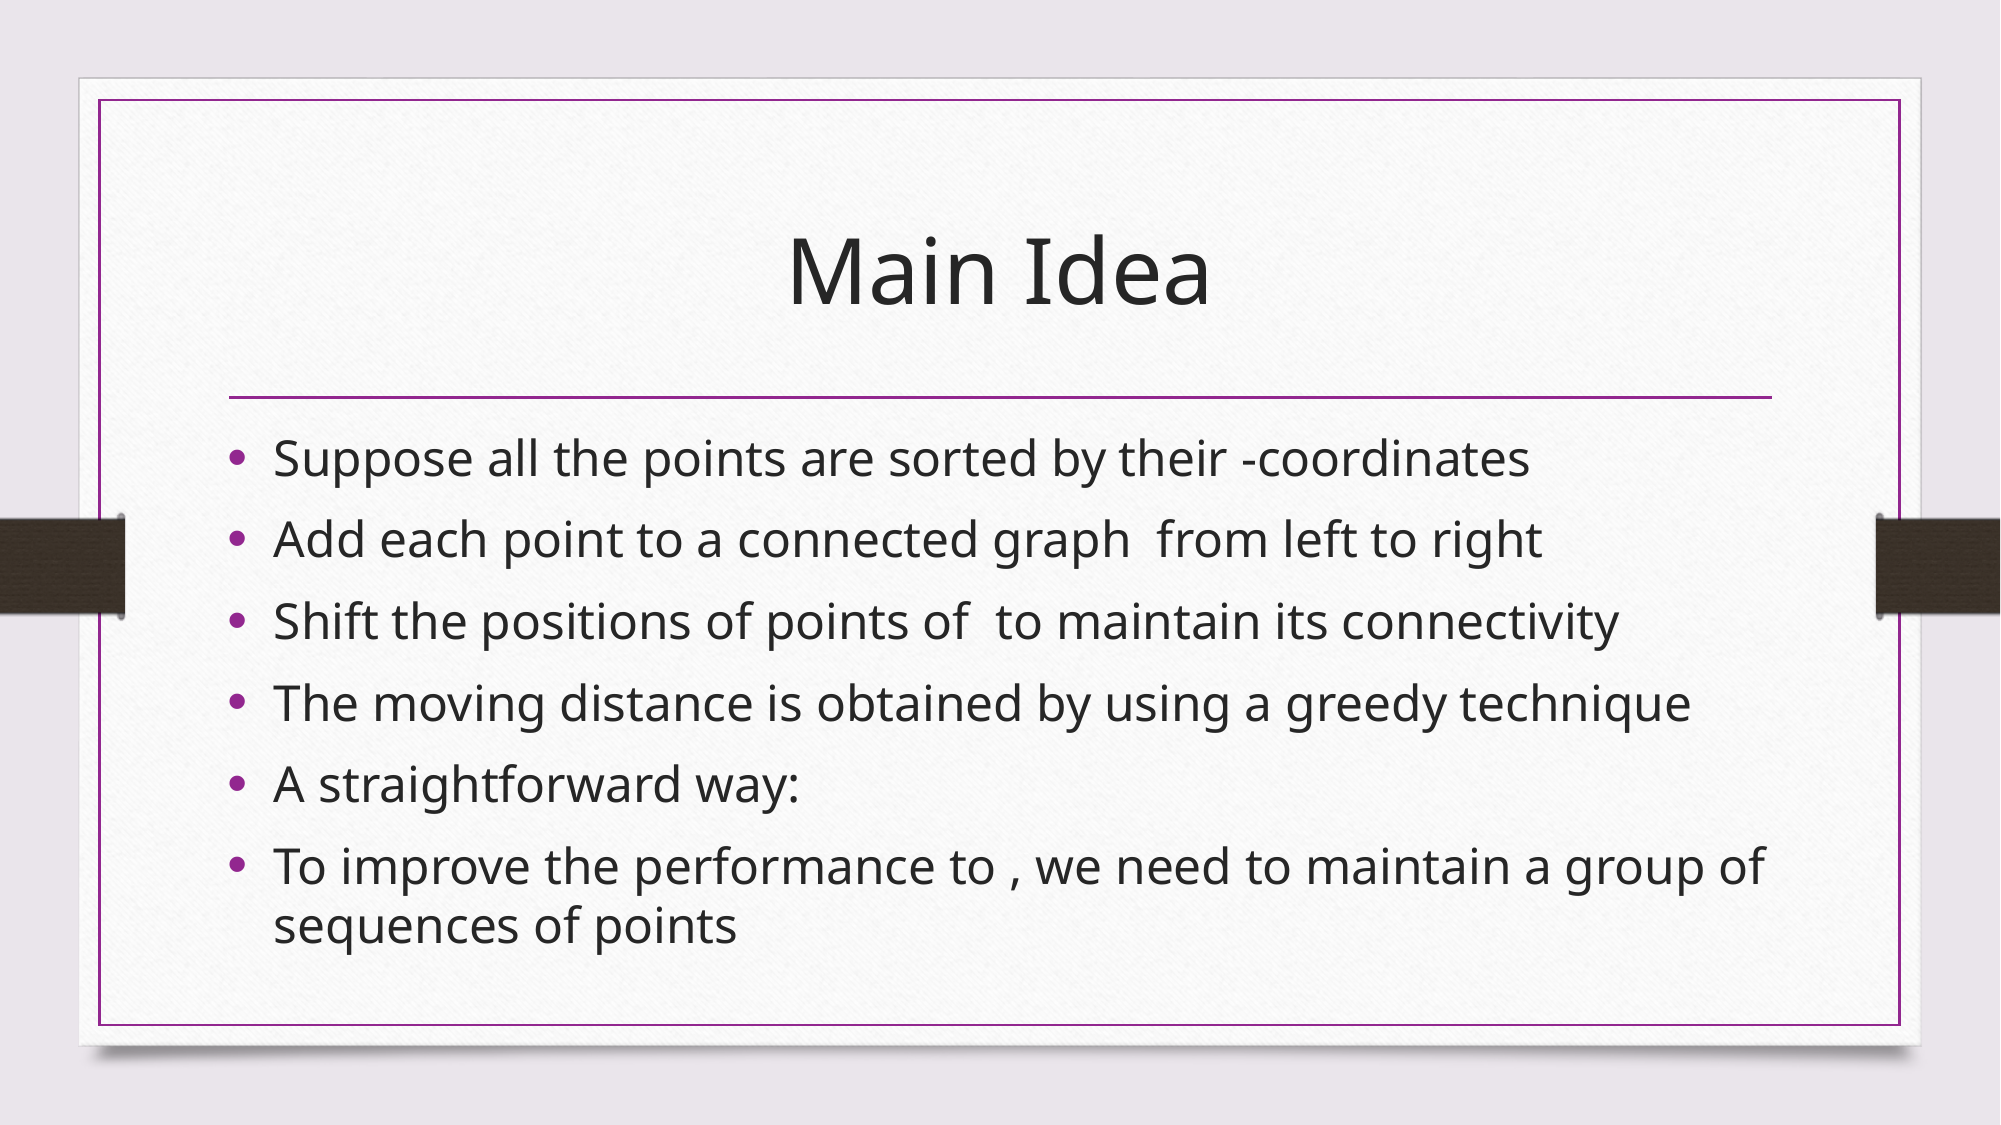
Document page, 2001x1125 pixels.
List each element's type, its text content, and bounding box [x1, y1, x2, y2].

picture [0, 0, 2001, 1125]
title Main Idea [212, 161, 1788, 375]
